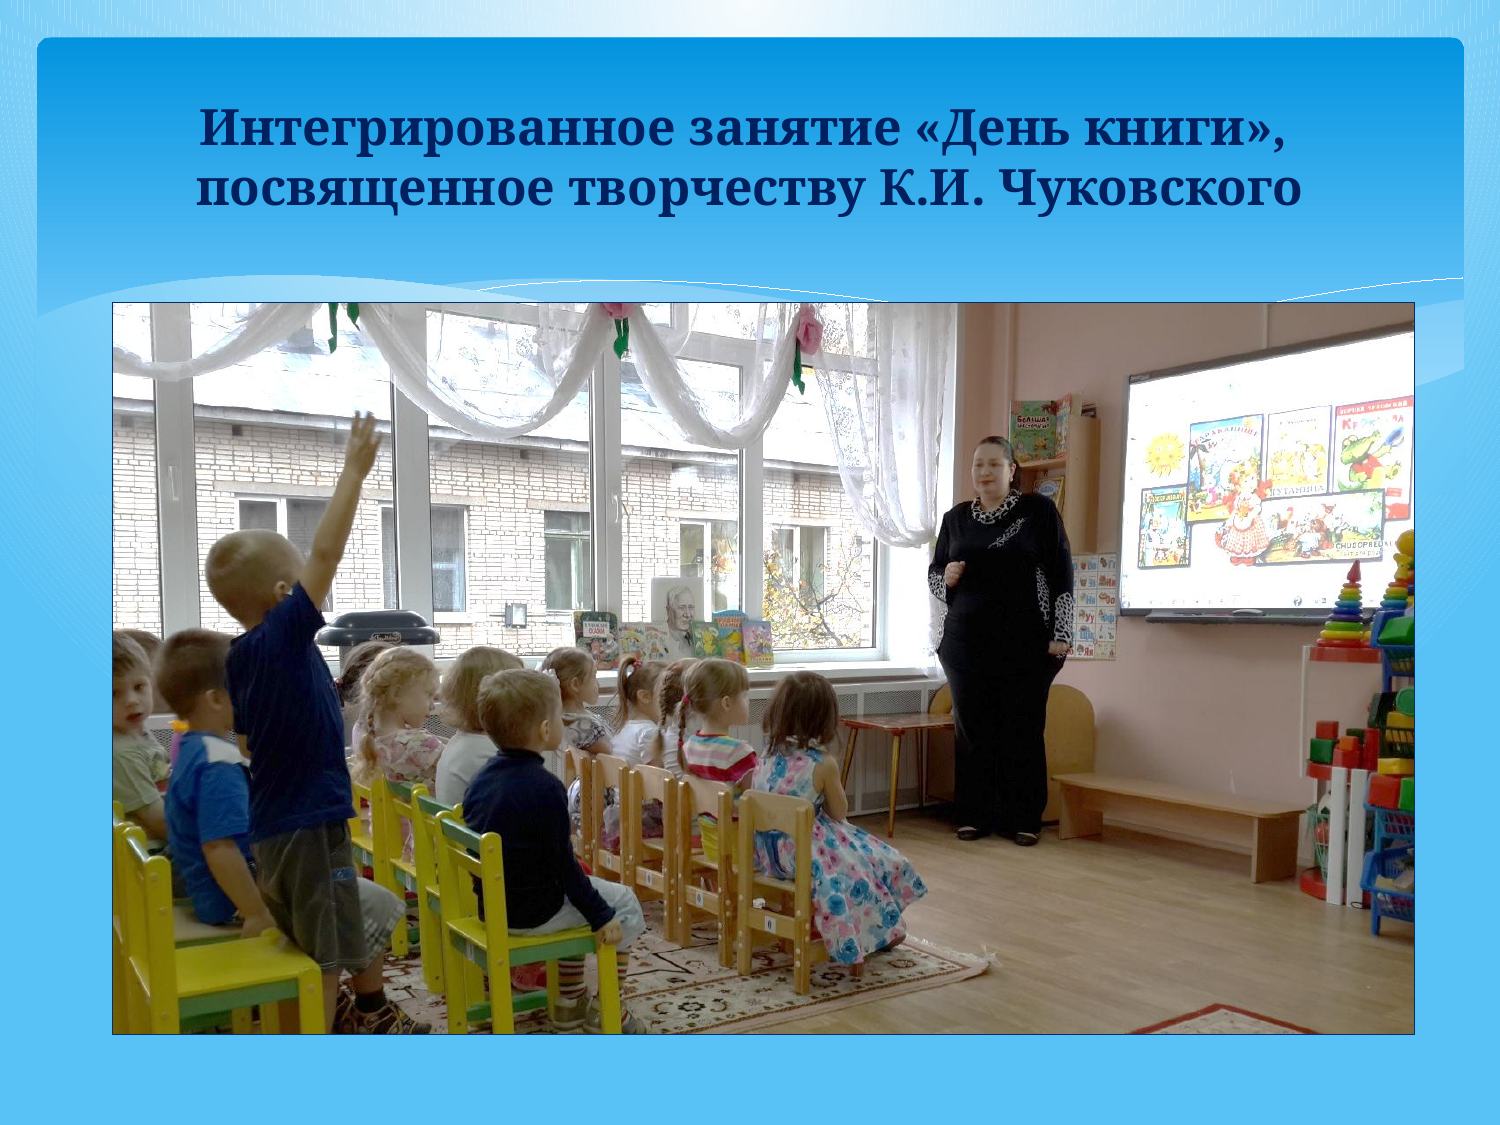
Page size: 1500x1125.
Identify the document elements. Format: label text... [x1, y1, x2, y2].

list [111, 302, 1415, 1036]
title Интегрированное занятие «День книги», посвященное творчеству К.И. Чуковского [75, 55, 1425, 256]
